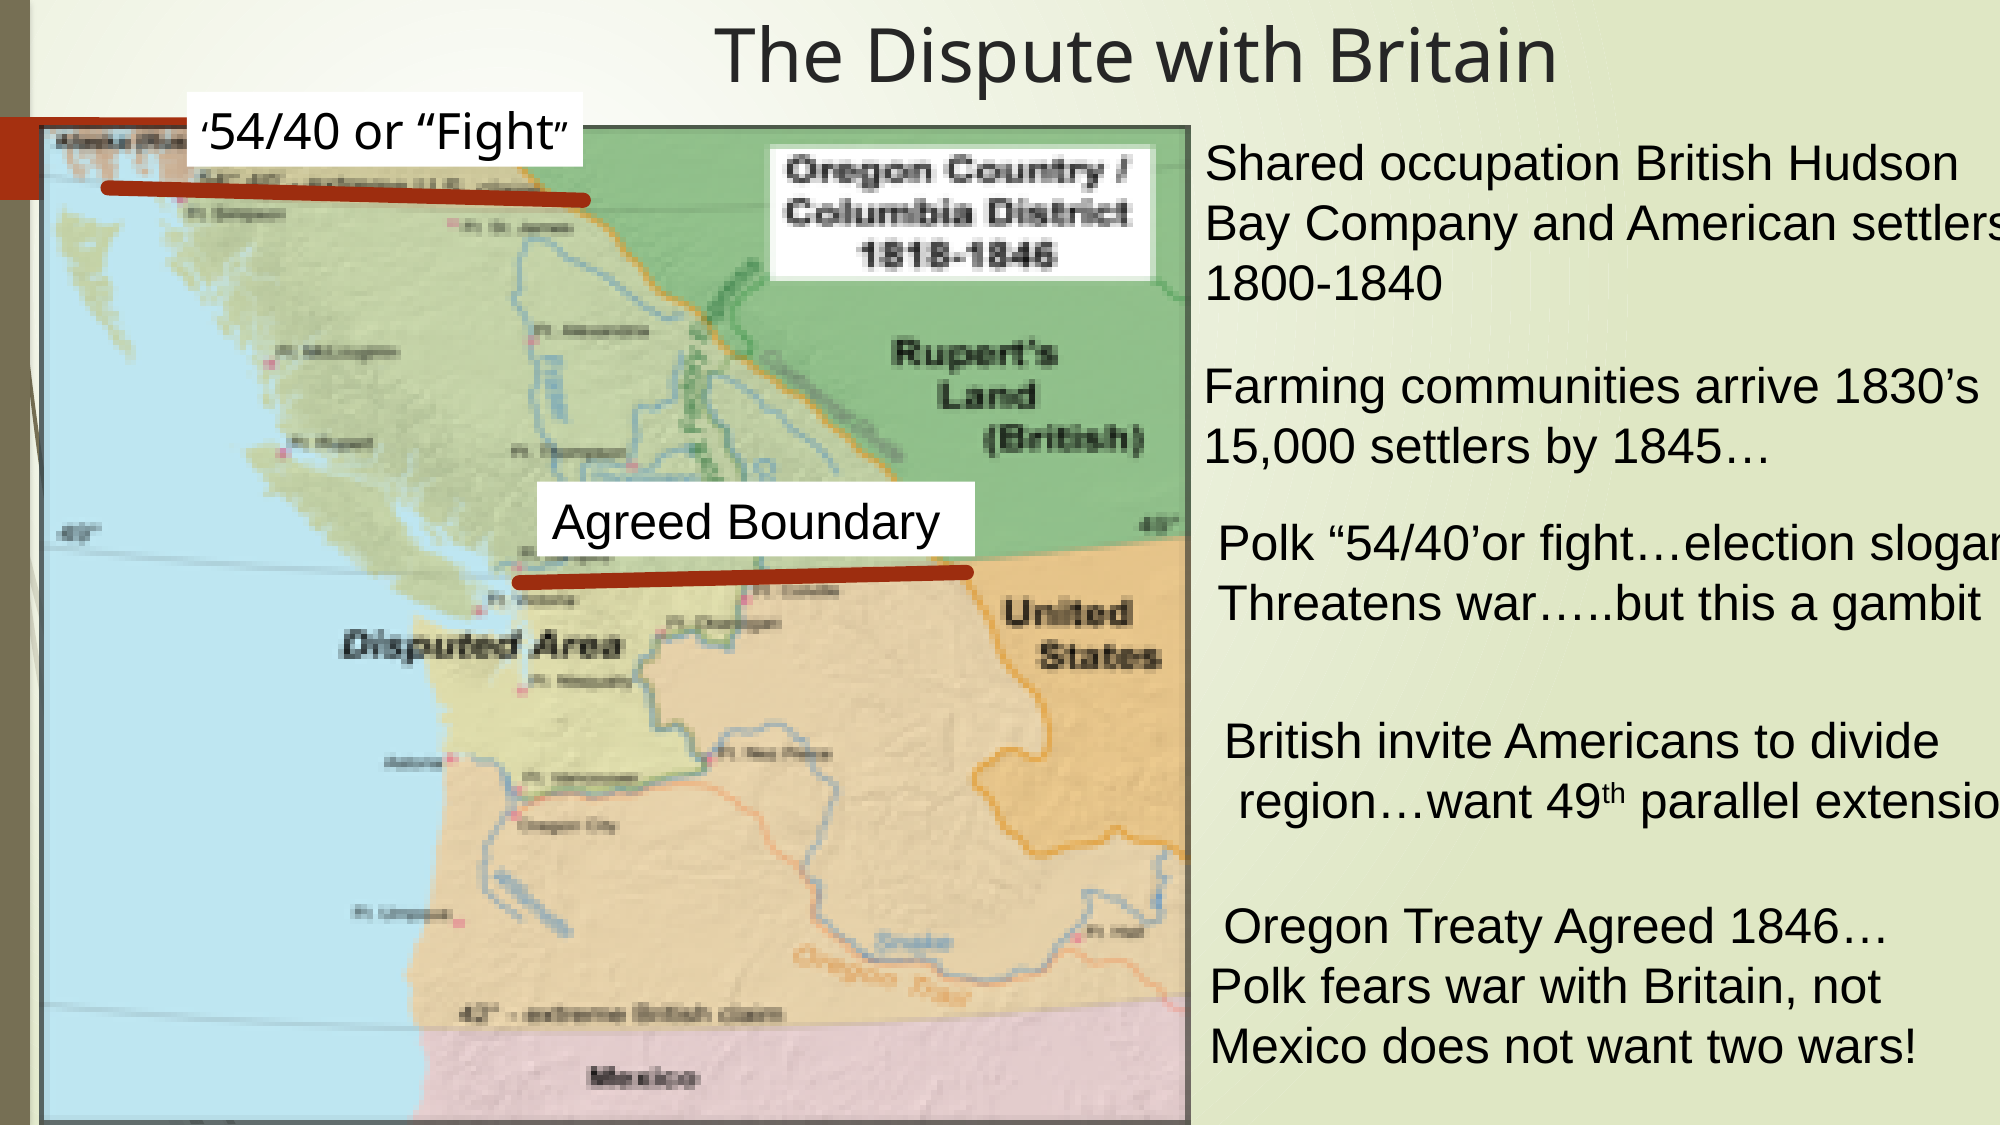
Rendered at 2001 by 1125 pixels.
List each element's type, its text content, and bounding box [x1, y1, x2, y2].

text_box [107, 187, 584, 201]
text_box Farming communities arrive 1830’s 15,000 settlers by 1845… [1194, 346, 1996, 527]
text_box Shared occupation British Hudson Bay Company and American settlers 1800-1840 [1189, 123, 2000, 319]
text_box ‘54/40 or “Fight” [186, 91, 583, 124]
text_box British invite Americans to divide region…want 49th parallel extension of 49th [1209, 701, 2000, 897]
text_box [519, 572, 967, 583]
text_box Oregon Treaty Agreed 1846… Polk fears war with Britain, not Mexico does not want two wars! [1194, 885, 1933, 1081]
title The Dispute with Britain [406, 0, 1869, 124]
text_box Polk “54/40’or fight…election slogan Threatens war…..but this a gambit [1202, 502, 2000, 638]
picture [39, 124, 1192, 1125]
